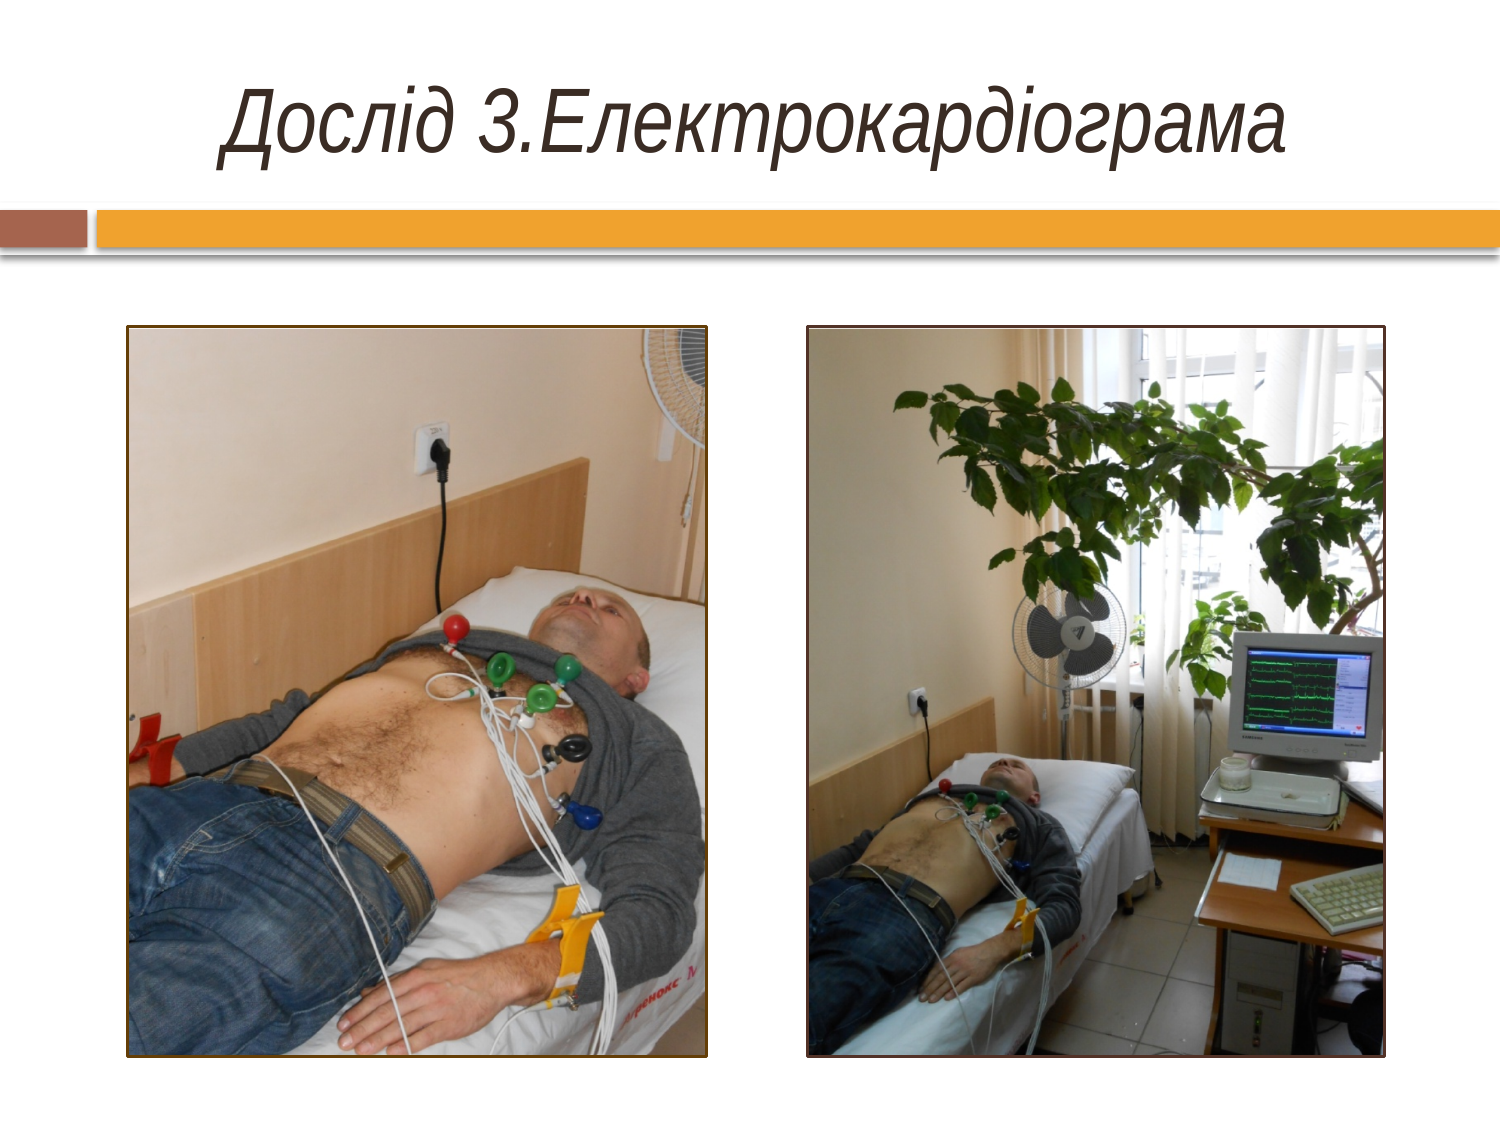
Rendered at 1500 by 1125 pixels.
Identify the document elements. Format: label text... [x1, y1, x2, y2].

picture [129, 980, 705, 1055]
picture [809, 329, 1383, 403]
title Дослід 3.Електрокардіограма [87, 44, 1425, 188]
picture [129, 329, 705, 403]
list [732, 403, 1460, 979]
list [53, 403, 731, 980]
picture [809, 979, 1383, 1054]
